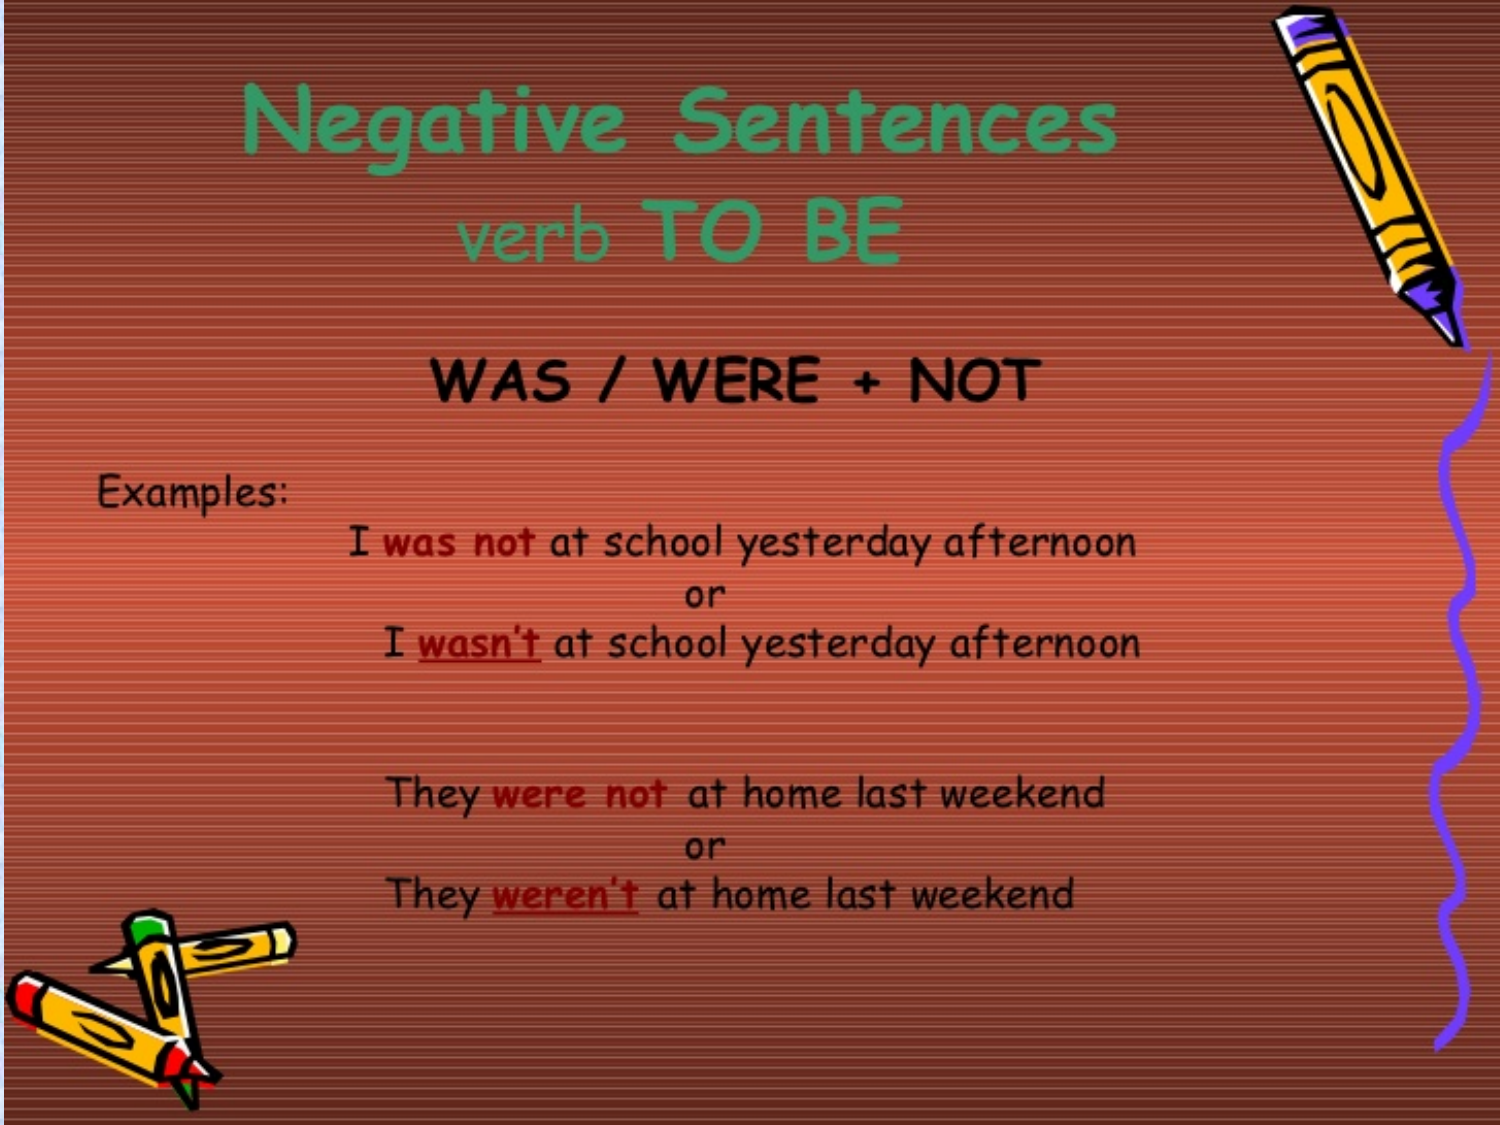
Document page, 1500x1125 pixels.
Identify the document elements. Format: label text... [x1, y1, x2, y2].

text_box Rule: Verbs ending in –e take only -d. [0, 0, 4, 1125]
picture [4, 0, 1500, 1125]
